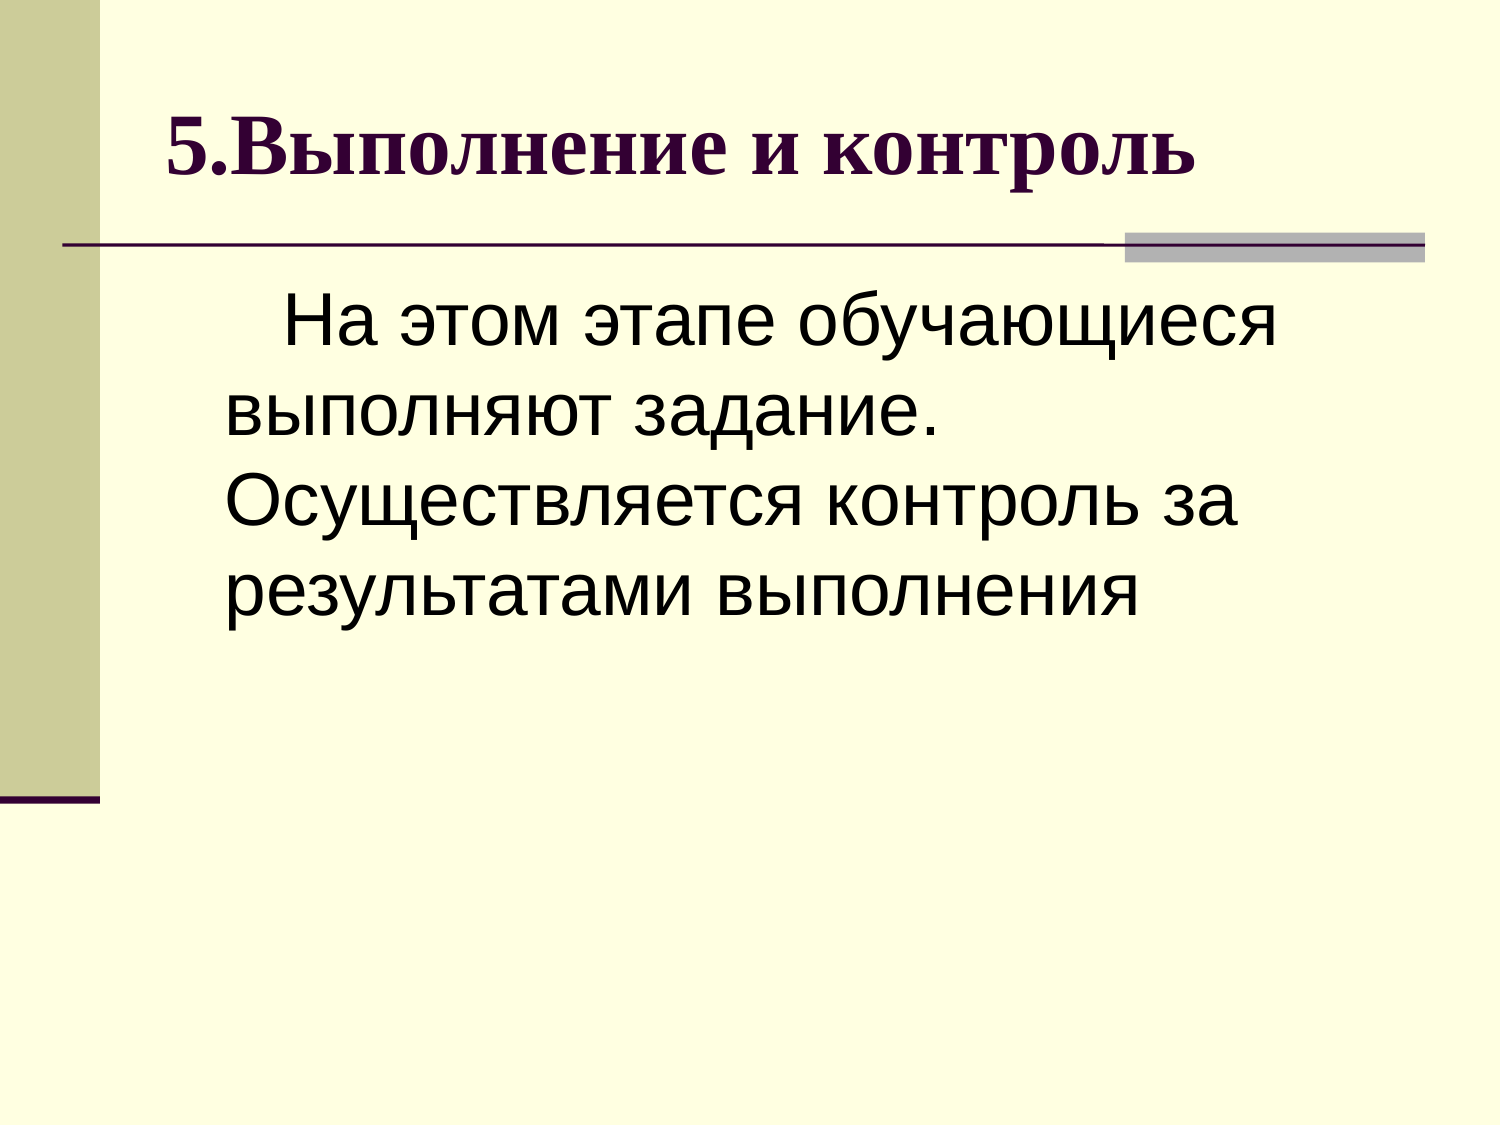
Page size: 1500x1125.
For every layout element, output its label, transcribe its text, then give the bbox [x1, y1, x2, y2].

list На этом этапе обучающиеся выполняют задание. Осуществляется контроль за результатами выполнения [149, 262, 1426, 1006]
title 5.Выполнение и контроль [149, 45, 1426, 234]
